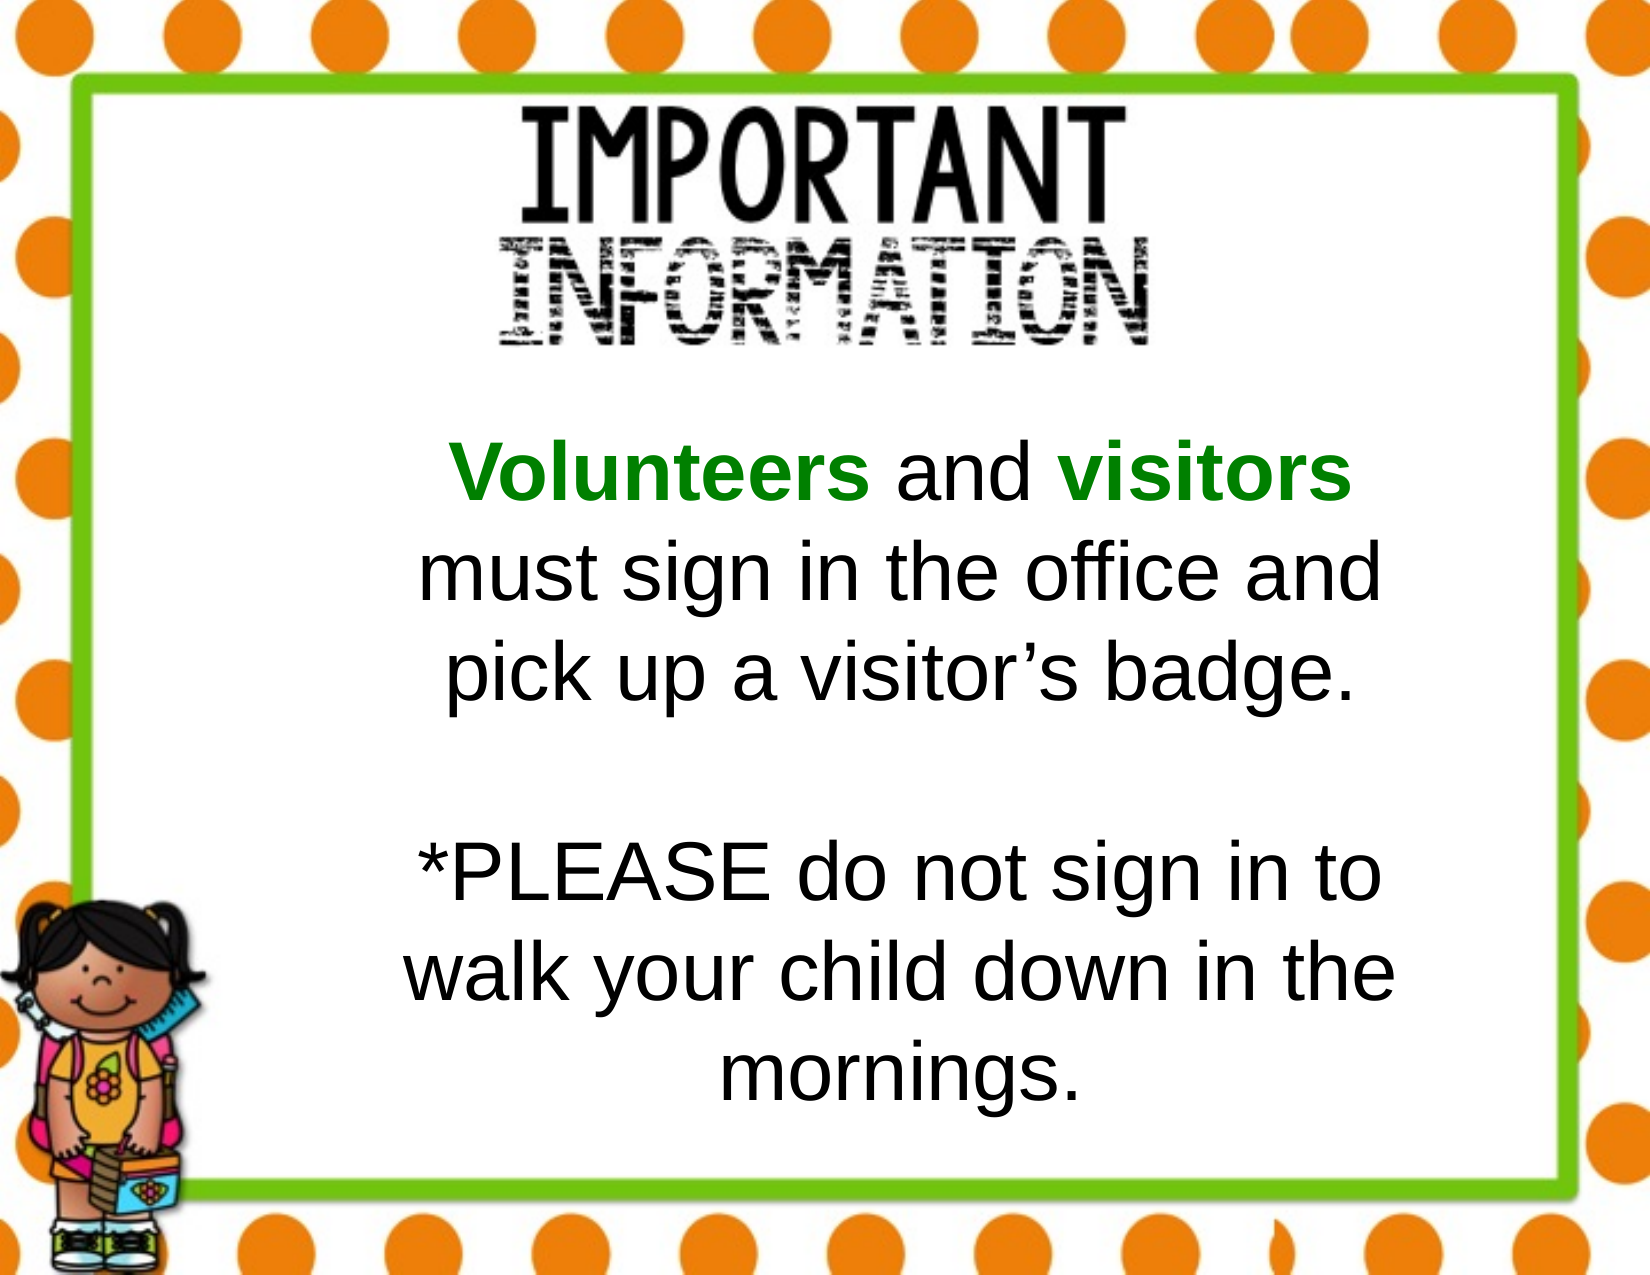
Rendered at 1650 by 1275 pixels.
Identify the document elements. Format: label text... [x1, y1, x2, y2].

text_box Volunteers and visitors must sign in the office and pick up a visitor’s badge. *PLEASE do not sign in to walk your child down in the mornings. [348, 409, 1454, 1125]
picture [0, 0, 1650, 1275]
